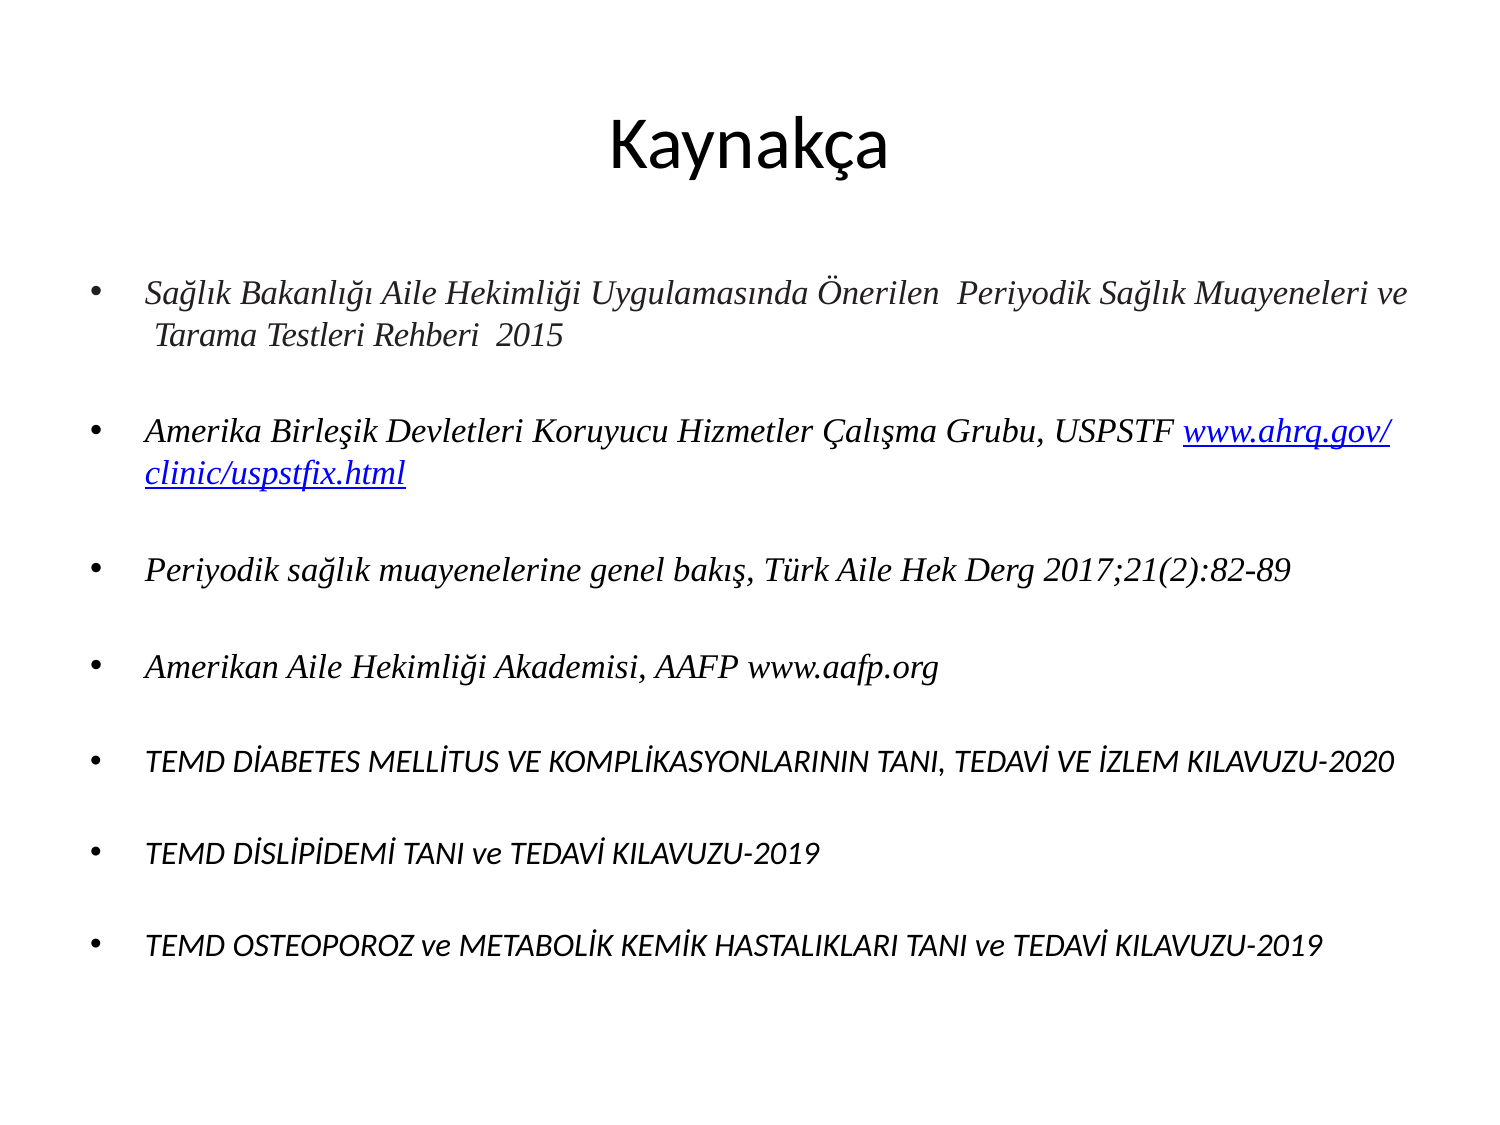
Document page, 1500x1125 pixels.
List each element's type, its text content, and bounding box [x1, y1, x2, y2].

list Sağlık Bakanlığı Aile Hekimliği Uygulamasında Önerilen Periyodik Sağlık Muayeneleri ve Tarama Testleri Rehberi 2015 Amerika Birleşik Devletleri Koruyucu Hizmetler Çalışma Grubu, USPSTF www.ahrq.gov/clinic/uspstfix.html Periyodik sağlık muayenelerine genel bakış, Türk Aile Hek Derg 2017;21(2):82-89 Amerikan Aile Hekimliği Akademisi, AAFP www.aafp.org TEMD DİABETES MELLİTUS VE KOMPLİKASYONLARININ TANI, TEDAVİ VE İZLEM KILAVUZU-2020 TEMD DİSLİPİDEMİ TANI ve TEDAVİ KILAVUZU-2019 TEMD OSTEOPOROZ ve METABOLİK KEMİK HASTALIKLARI TANI ve TEDAVİ KILAVUZU-2019 [75, 262, 1425, 1005]
title Kaynakça [75, 45, 1425, 233]
